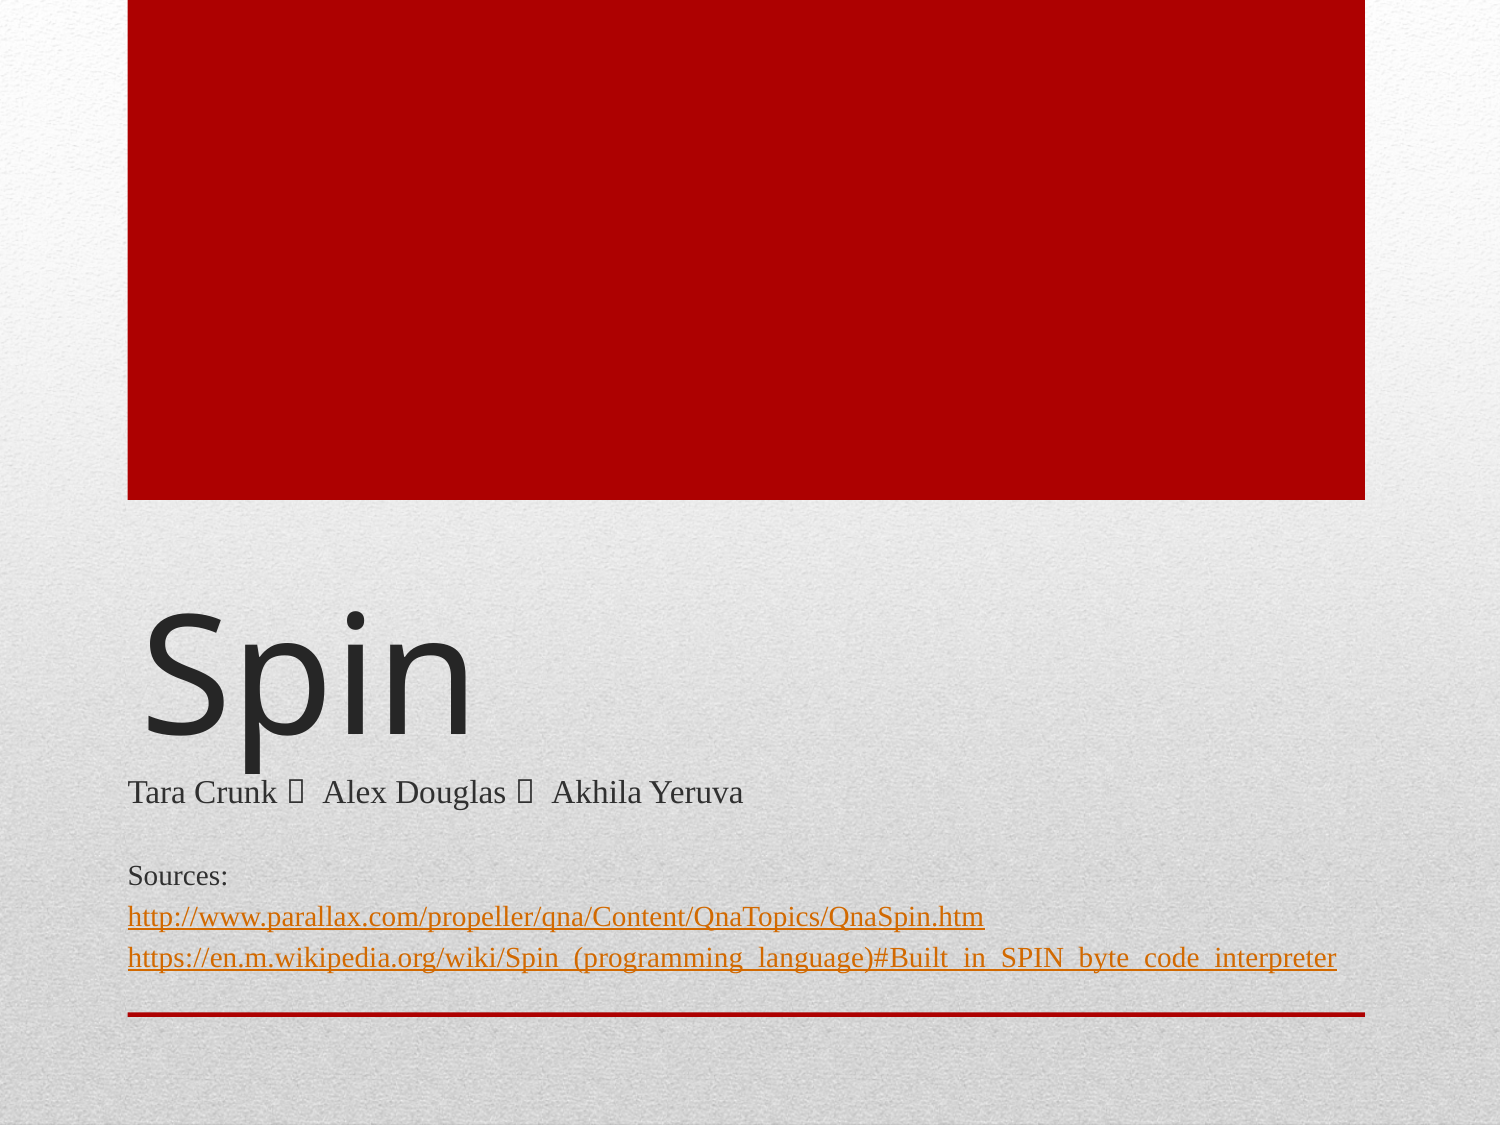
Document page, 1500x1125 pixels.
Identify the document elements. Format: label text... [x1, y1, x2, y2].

title Spin [125, 525, 1363, 762]
subtitle Tara Crunk  Alex Douglas  Akhila Yeruva Sources: http://www.parallax.com/propeller/qna/Content/QnaTopics/QnaSpin.htm https://en.m.wikipedia.org/wiki/Spin_(programming_language)#Built_in_SPIN_byte_code_interpreter [112, 762, 1375, 1000]
